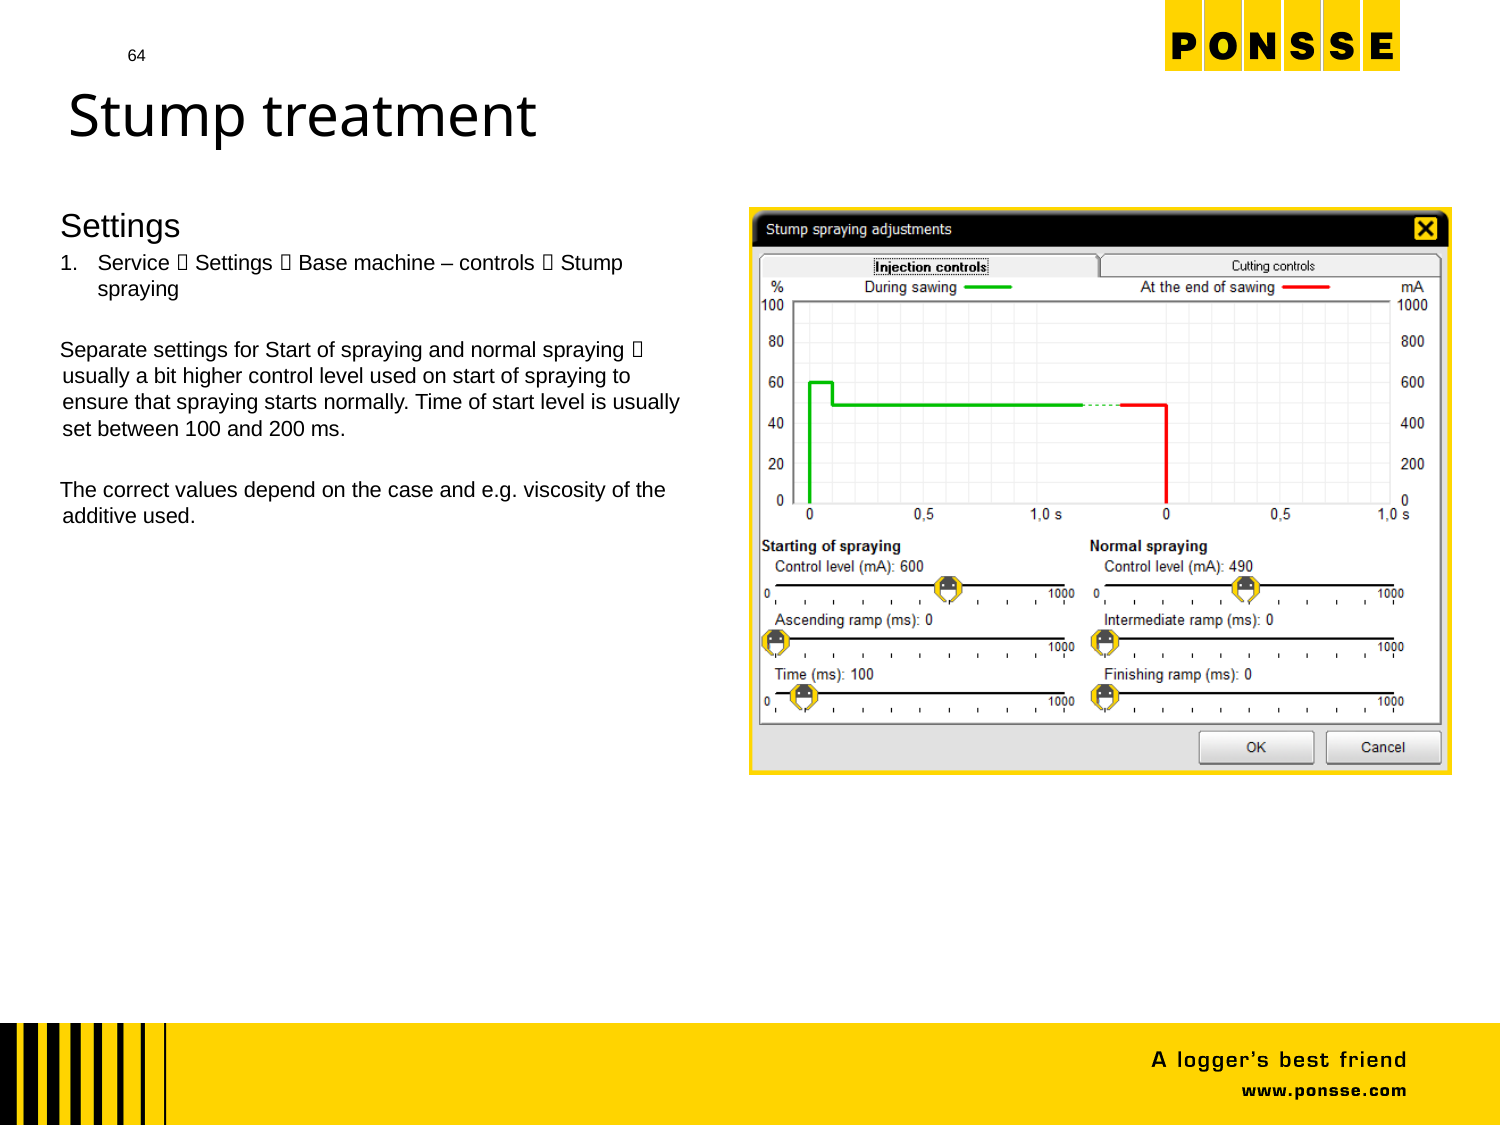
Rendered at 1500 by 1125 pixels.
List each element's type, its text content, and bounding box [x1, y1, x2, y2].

picture [749, 207, 1452, 776]
picture [1165, 0, 1400, 71]
slide_number 64 [112, 37, 176, 113]
list Settings Service  Settings  Base machine – controls  Stump spraying Separate settings for Start of spraying and normal spraying  usually a bit higher control level used on start of spraying to ensure that spraying starts normally. Time of start level is usually set between 100 and 200 ms. The correct values depend on the case and e.g. viscosity of the additive used. [17, 196, 704, 953]
picture [0, 1023, 1500, 1125]
title Stump treatment [52, 18, 1329, 207]
